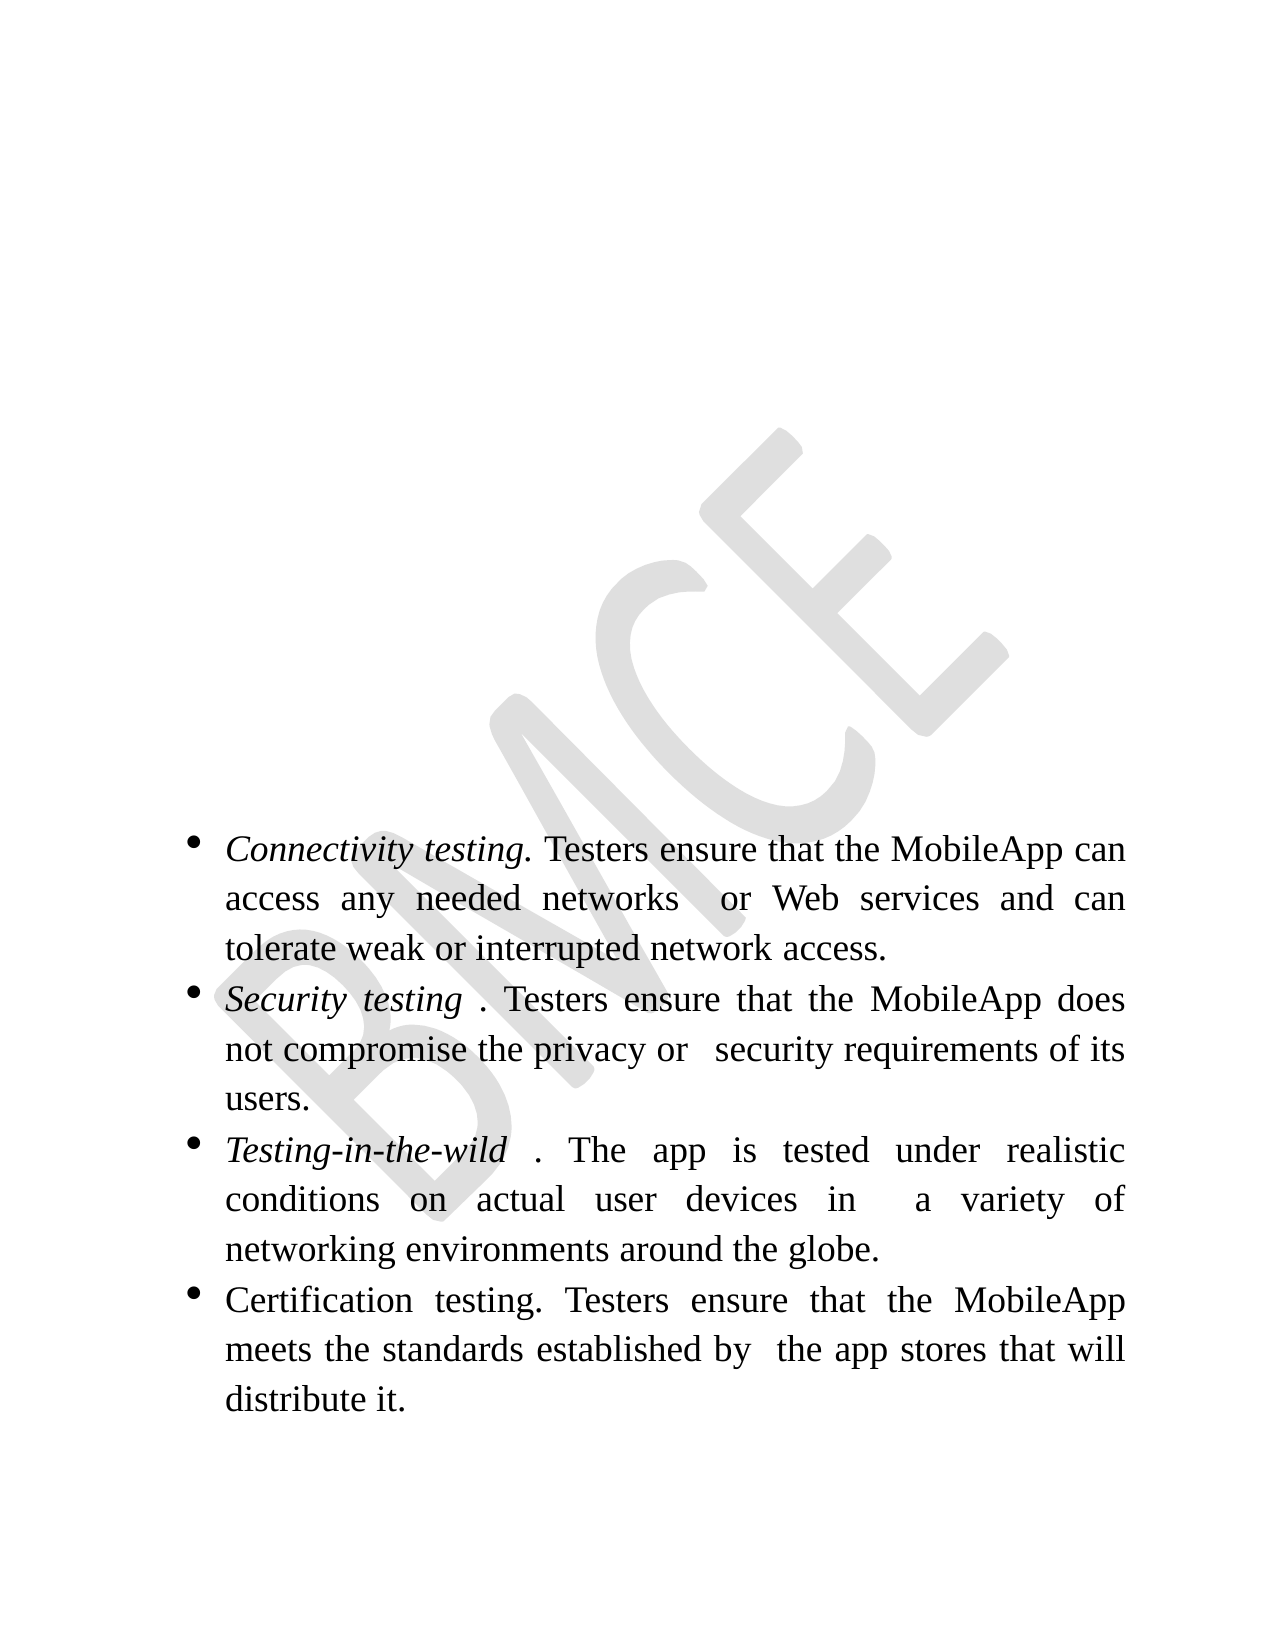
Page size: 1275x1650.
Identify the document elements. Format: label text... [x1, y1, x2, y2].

list Connectivity testing. Testers ensure that the MobileApp can access any needed networks or Web services and can tolerate weak or interrupted network access. Security testing . Testers ensure that the MobileApp does not compromise the privacy or security requirements of its users. Testing-in-the-wild . The app is tested under realistic conditions on actual user devices in a variety of networking environments around the globe. Certification testing. Testers ensure that the MobileApp meets the standards established by the app stores that will distribute it. [147, 772, 1128, 1431]
